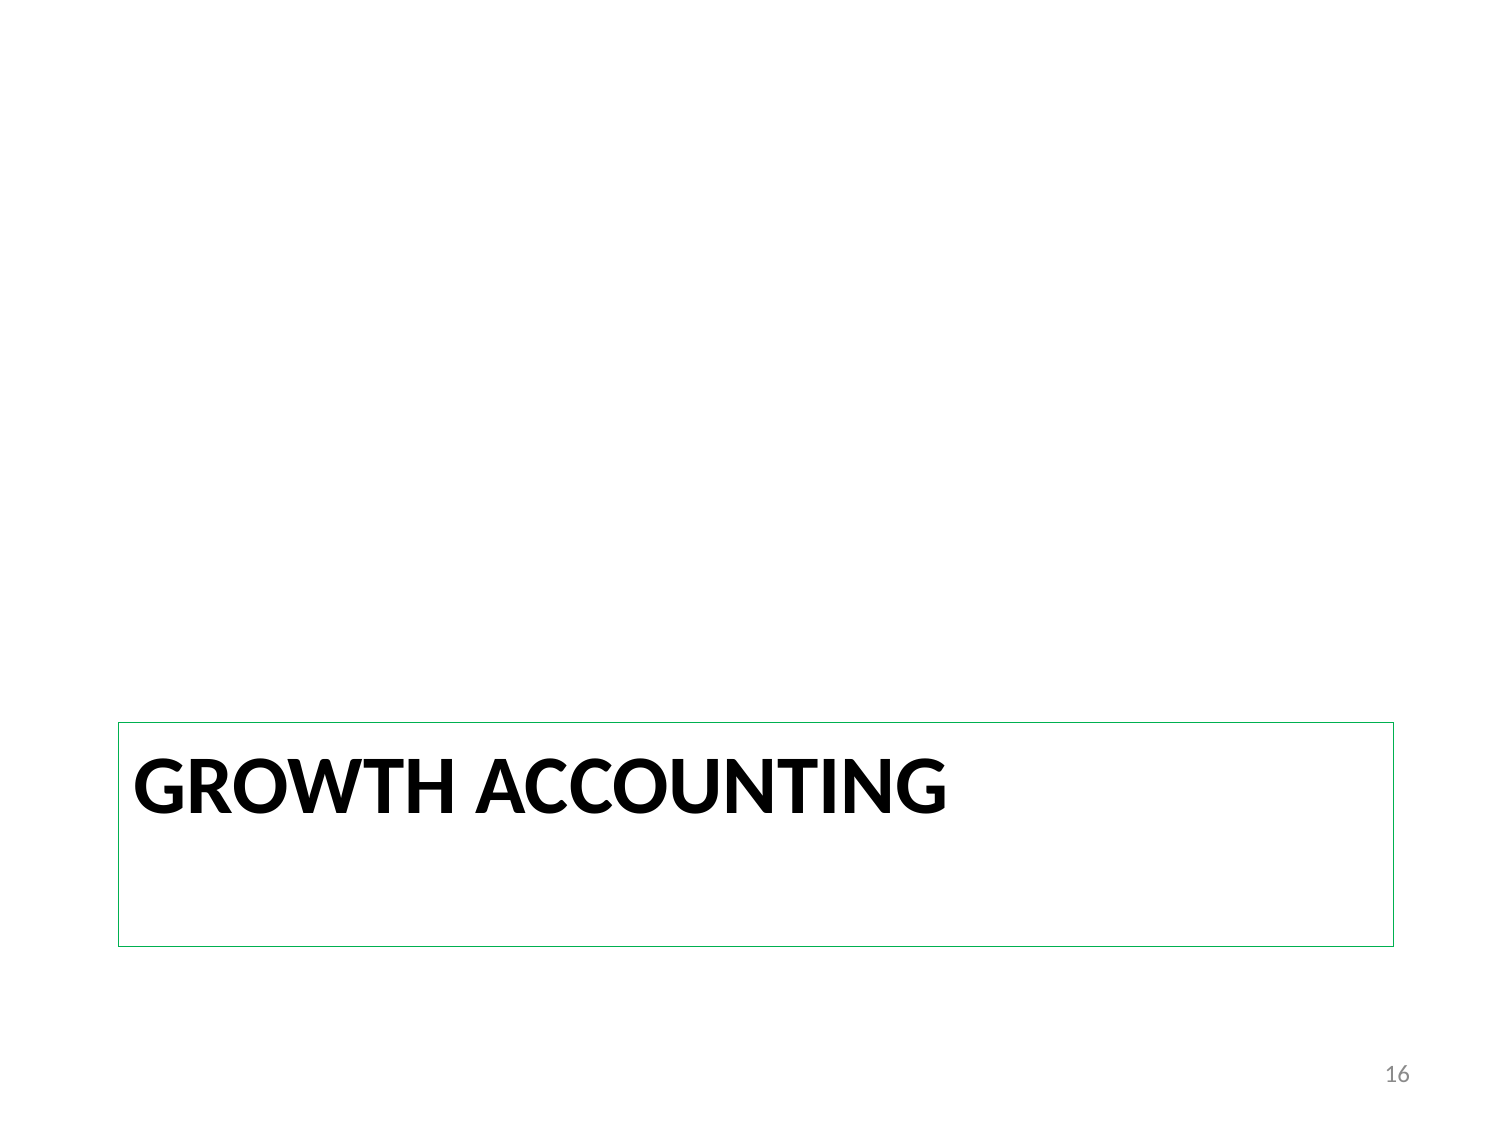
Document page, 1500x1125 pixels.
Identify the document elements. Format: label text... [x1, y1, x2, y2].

slide_number 16 [1074, 1042, 1425, 1103]
title GROWTH AccOUNTING [118, 722, 1394, 947]
